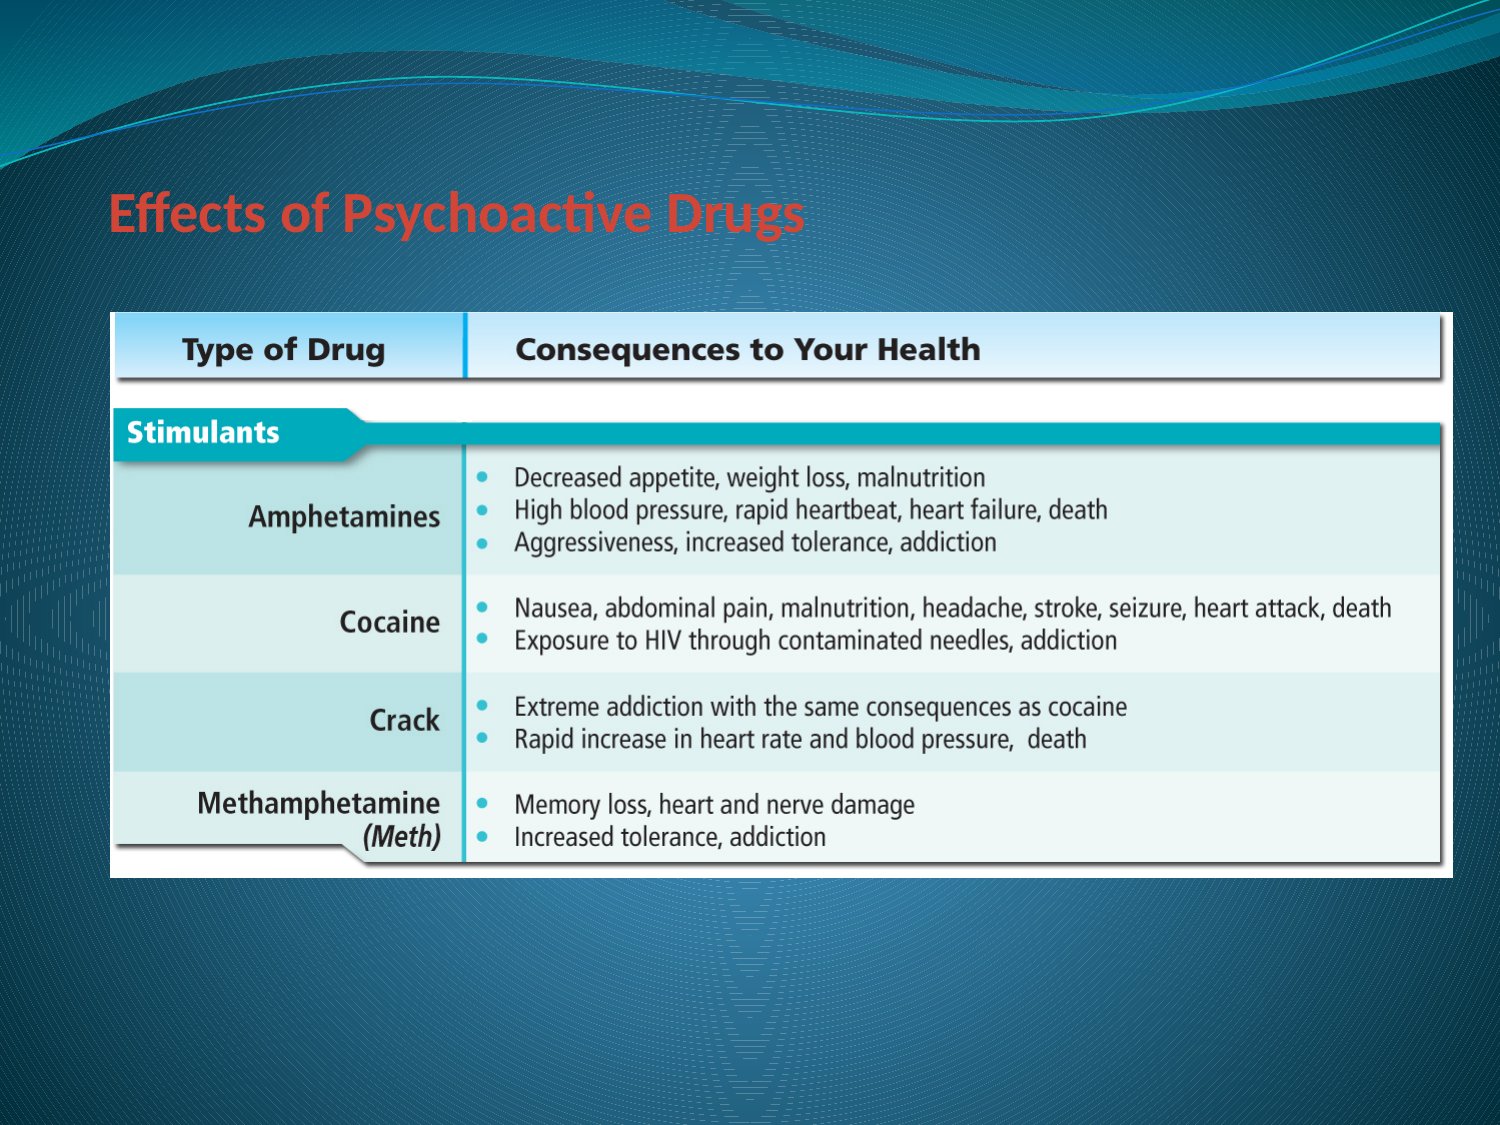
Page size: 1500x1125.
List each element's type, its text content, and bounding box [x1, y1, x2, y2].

picture [110, 312, 1454, 879]
text_box Effects of Psychoactive Drugs [93, 167, 1425, 320]
